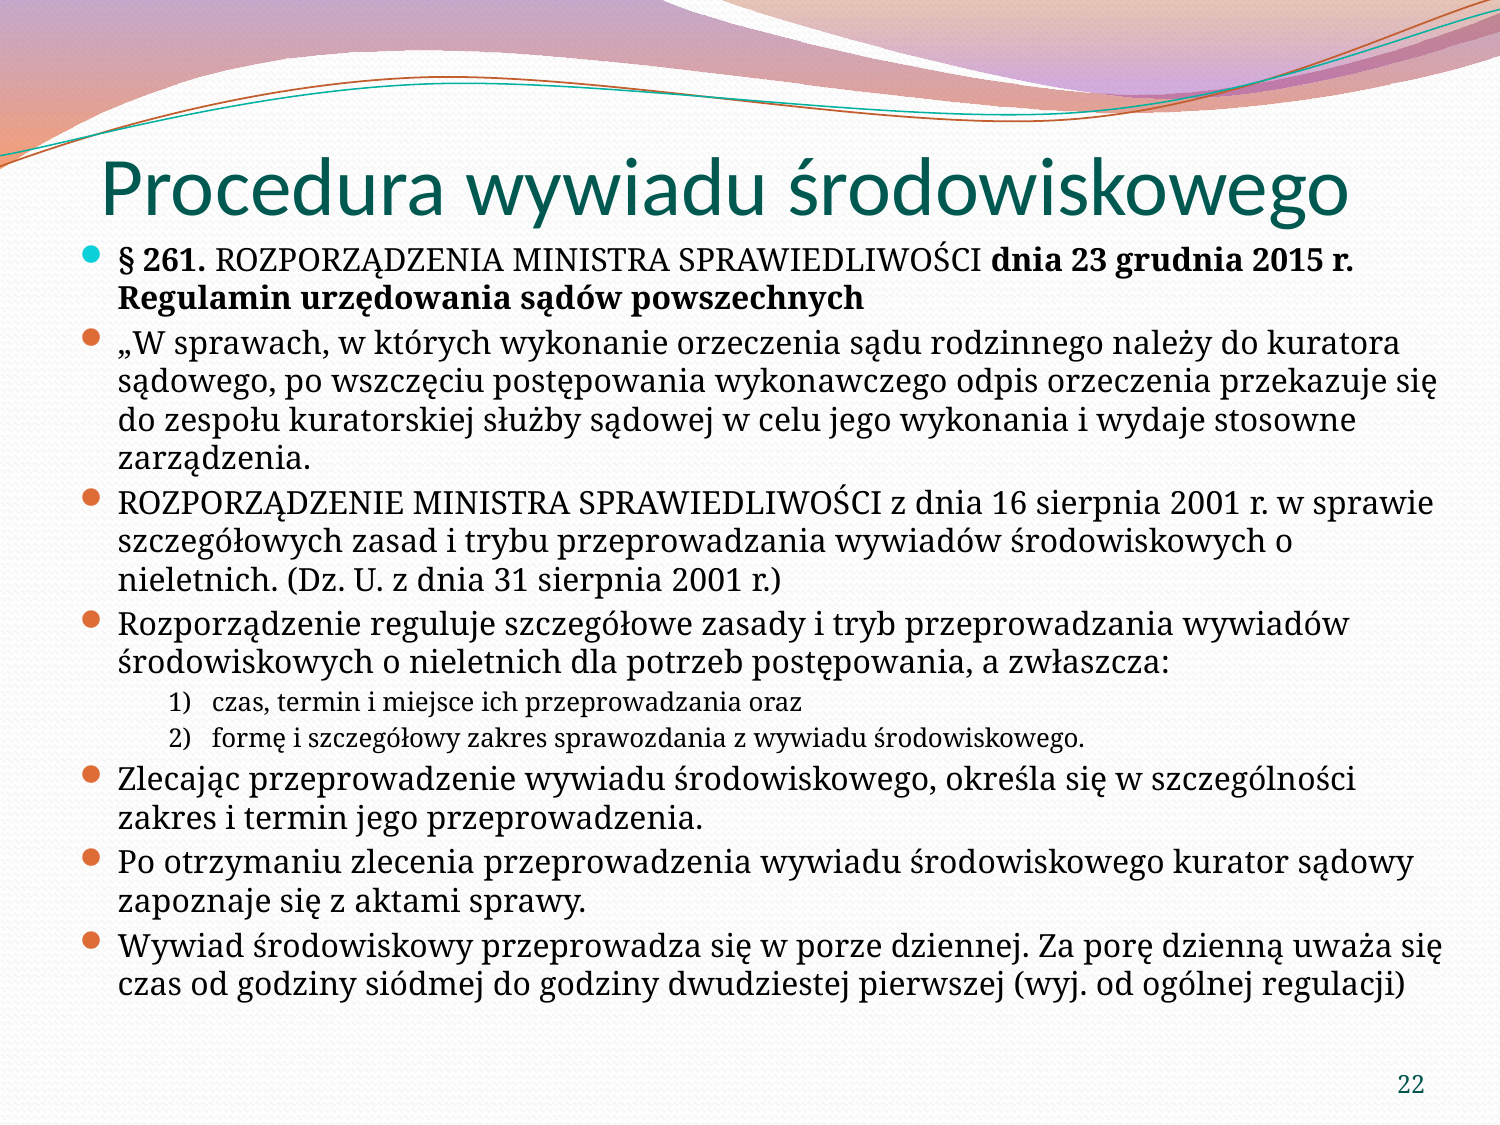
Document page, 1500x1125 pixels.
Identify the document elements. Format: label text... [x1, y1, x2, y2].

slide_number 22 [1299, 1042, 1425, 1103]
list § 261. ROZPORZĄDZENIA MINISTRA SPRAWIEDLIWOŚCI dnia 23 grudnia 2015 r. Regulamin urzędowania sądów powszechnych „W sprawach, w których wykonanie orzeczenia sądu rodzinnego należy do kuratora sądowego, po wszczęciu postępowania wykonawczego odpis orzeczenia przekazuje się do zespołu kuratorskiej służby sądowej w celu jego wykonania i wydaje stosowne zarządzenia. ROZPORZĄDZENIE MINISTRA SPRAWIEDLIWOŚCI z dnia 16 sierpnia 2001 r. w sprawie szczegółowych zasad i trybu przeprowadzania wywiadów środowiskowych o nieletnich. (Dz. U. z dnia 31 sierpnia 2001 r.) Rozporządzenie reguluje szczegółowe zasady i tryb przeprowadzania wywiadów środowiskowych o nieletnich dla potrzeb postępowania, a zwłaszcza: 1) czas, termin i miejsce ich przeprowadzania oraz 2) formę i szczegółowy zakres sprawozdania z wywiadu środowiskowego. Zlecając przeprowadzenie wywiadu środowiskowego, określa się w szczególności zakres i termin jego przeprowadzenia. Po otrzymaniu zlecenia przeprowadzenia wywiadu środowiskowego kurator sądowy zapoznaje się z aktami sprawy. Wywiad środowiskowy przeprowadza się w porze dziennej. Za porę dzienną uważa się czas od godziny siódmej do godziny dwudziestej pierwszej (wyj. od ogólnej regulacji) [64, 231, 1471, 1047]
title Procedura wywiadu środowiskowego [100, 125, 1451, 231]
